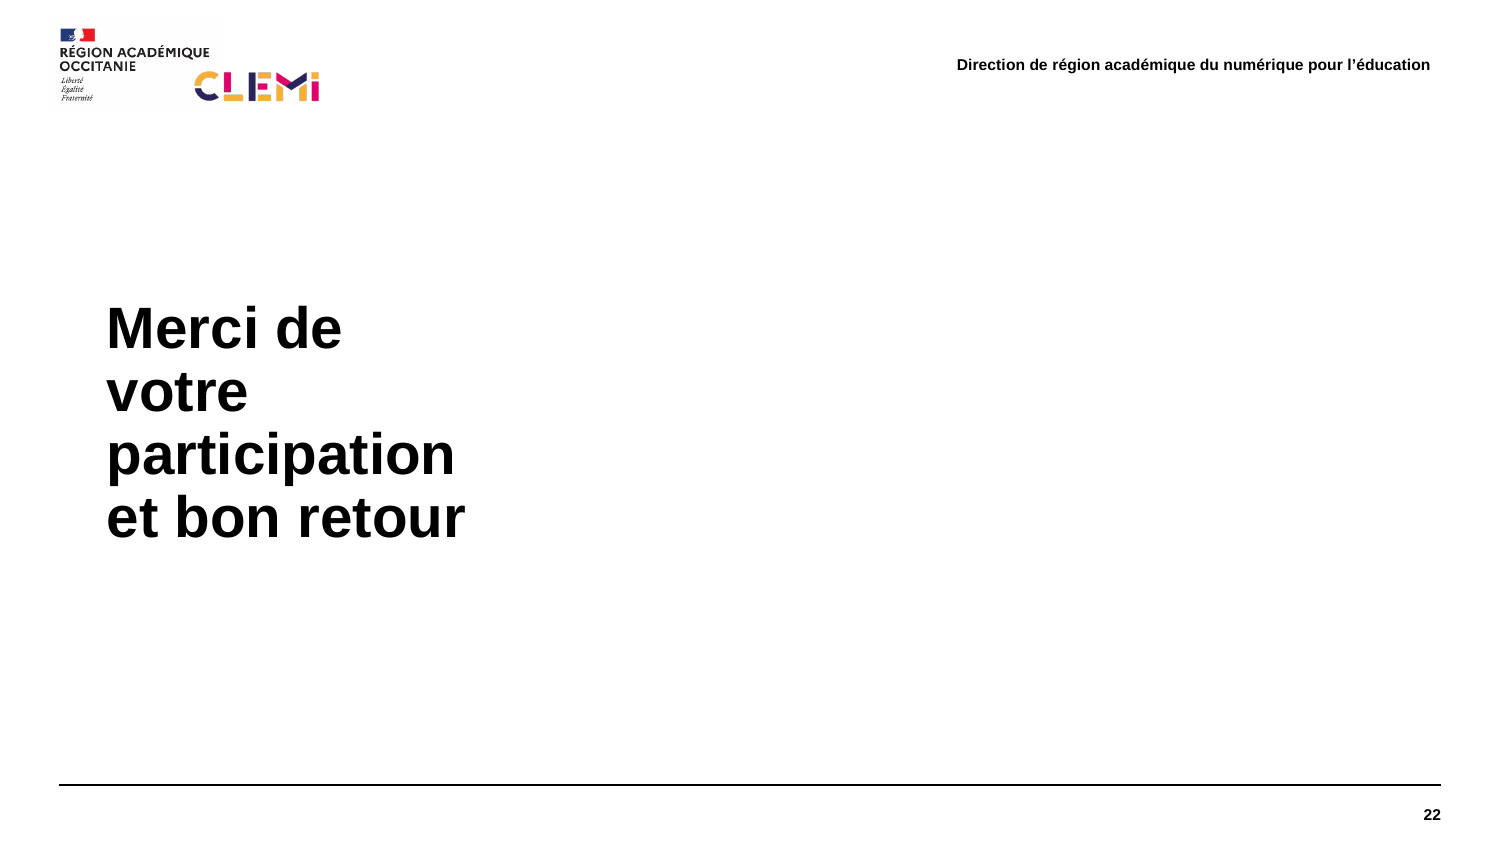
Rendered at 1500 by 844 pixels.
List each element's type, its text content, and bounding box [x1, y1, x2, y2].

slide_number 22 [1219, 784, 1441, 844]
picture [48, 16, 341, 139]
title Merci de votre participation et bon retour [69, 298, 477, 559]
